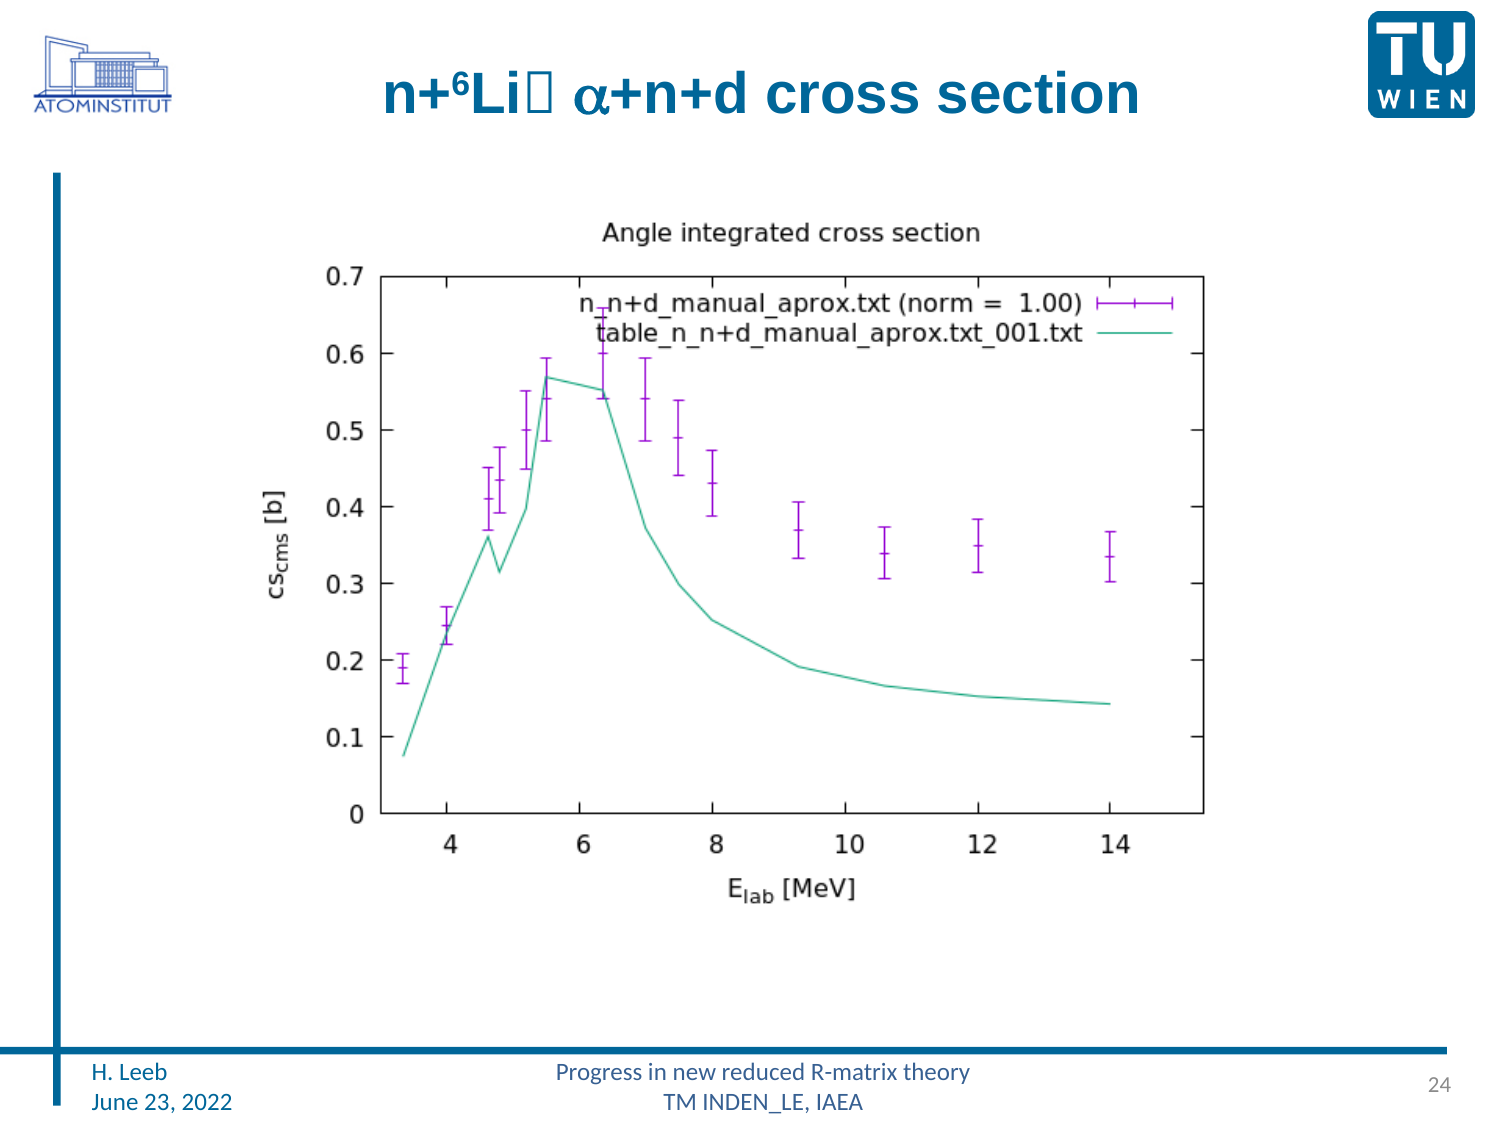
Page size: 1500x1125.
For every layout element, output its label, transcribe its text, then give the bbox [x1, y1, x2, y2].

text_box Progress in new reduced R-matrix theory TM INDEN_LE, IAEA [339, 1047, 1188, 1123]
picture [1378, 90, 1400, 108]
picture [1391, 38, 1402, 74]
picture [1423, 23, 1441, 75]
picture [249, 187, 1251, 938]
picture [1446, 23, 1465, 74]
picture [1451, 90, 1465, 108]
text_box H. Leeb June 23, 2022 [76, 1055, 339, 1116]
picture [23, 11, 177, 118]
slide_number 24 [1401, 1053, 1467, 1114]
picture [1377, 23, 1416, 33]
title n+6Li a+n+d cross section [183, 30, 1341, 149]
picture [1427, 90, 1439, 108]
